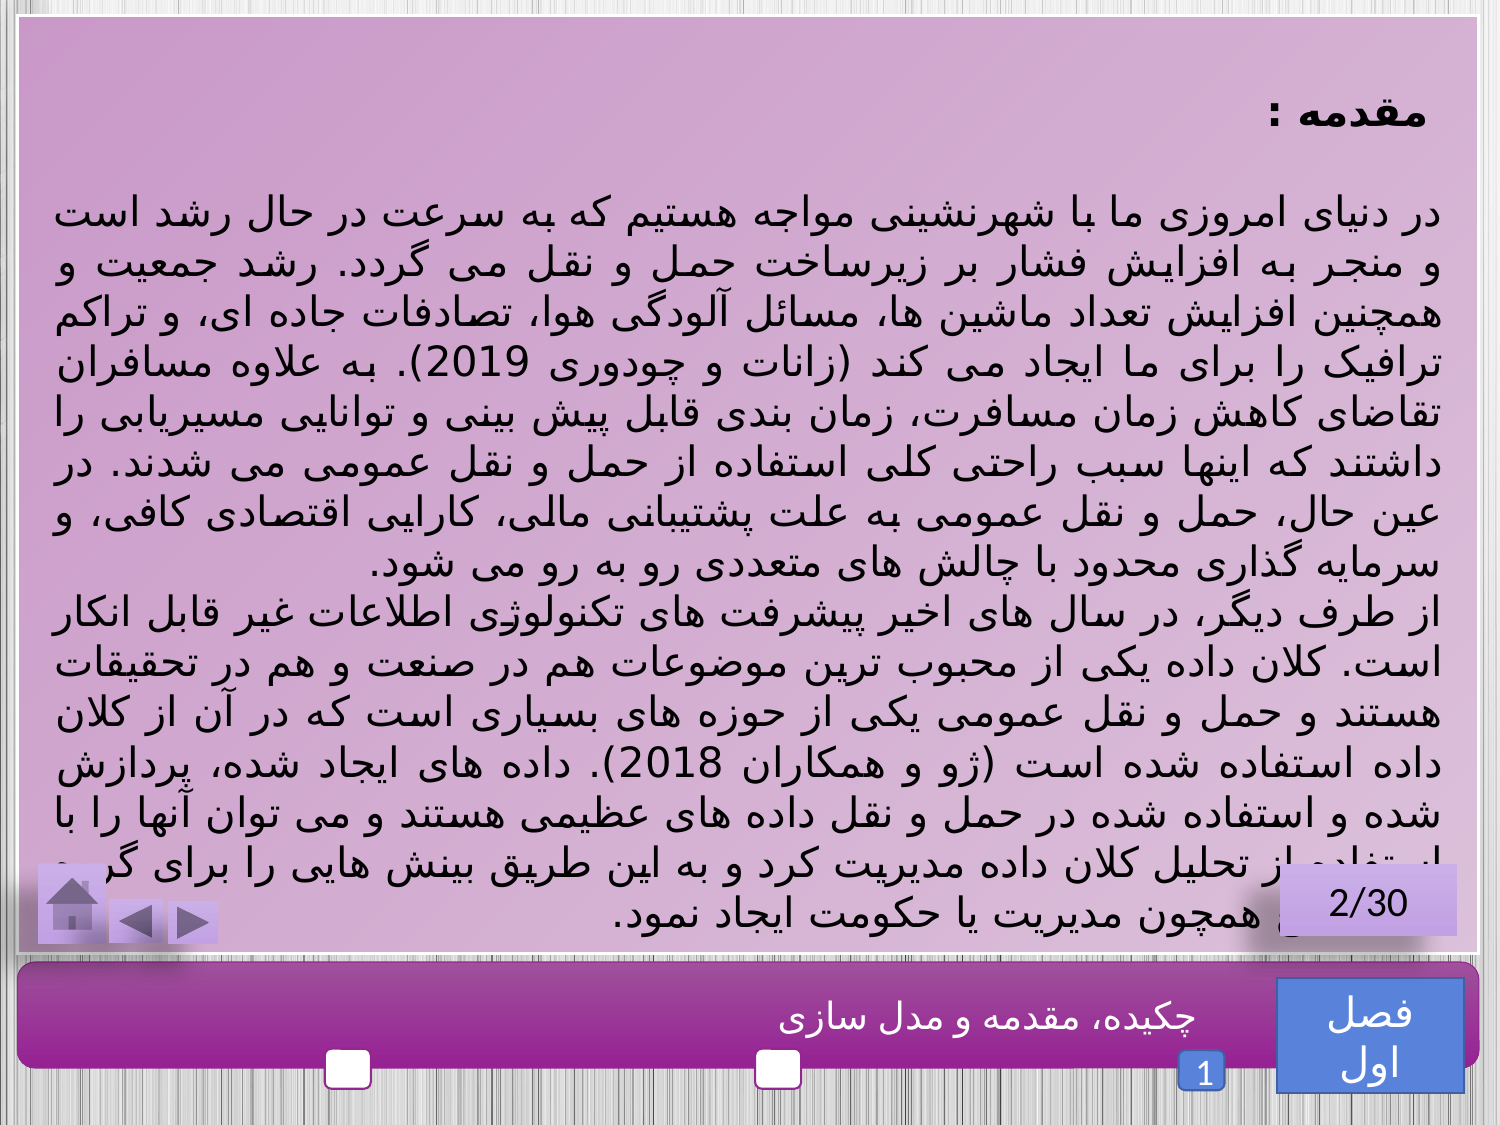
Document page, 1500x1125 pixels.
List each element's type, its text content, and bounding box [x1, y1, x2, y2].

text_box [323, 1047, 372, 1090]
text_box [167, 901, 219, 945]
text_box [37, 863, 107, 944]
text_box چکیده، مقدمه و مدل سازی [78, 984, 1213, 1044]
text_box فصل اول [1276, 977, 1465, 1094]
text_box [16, 14, 1480, 955]
picture [0, 0, 1500, 1125]
text_box 2/30 [1279, 864, 1457, 937]
text_box مقدمه : در دنیای امروزی ما با شهرنشینی مواجه هستیم که به سرعت در حال رشد است و منجر به افزایش فشار بر زیرساخت حمل و نقل می گردد. رشد جمعیت و همچنین افزایش تعداد ماشین ها، مسائل آلودگی هوا، تصادفات جاده ای، و تراکم ترافیک را برای ما ایجاد می کند (زانات و چودوری 2019). به علاوه مسافران تقاضای کاهش زمان مسافرت، زمان بندی قابل پیش بینی و توانایی مسیریابی را داشتند که اینها سبب راحتی کلی استفاده از حمل و نقل عمومی می شدند. در عین حال، حمل و نقل عمومی به علت پشتیبانی مالی، کارایی اقتصادی کافی، و سرمایه گذاری محدود با چالش های متعددی رو به رو می شود. از طرف دیگر، در سال های اخیر پیشرفت های تکنولوژی اطلاعات غیر قابل انکار است. کلان داده یکی از محبوب ترین موضوعات هم در صنعت و هم در تحقیقات هستند و حمل و نقل عمومی یکی از حوزه های بسیاری است که در آن از کلان داده استفاده شده است (ژو و همکاران 2018). داده های ایجاد شده، پردازش شده و استفاده شده در حمل و نقل داده های عظیمی هستند و می توان آنها را با استفاده از تحلیل کلان داده مدیریت کرد و به این طریق بینش هایی را برای گروه های ذینفع همچون مدیریت یا حکومت ایجاد نمود. [38, 27, 1458, 864]
text_box [108, 899, 163, 943]
text_box [754, 1047, 803, 1090]
text_box [16, 961, 1480, 1069]
text_box 1 [1177, 1049, 1226, 1092]
